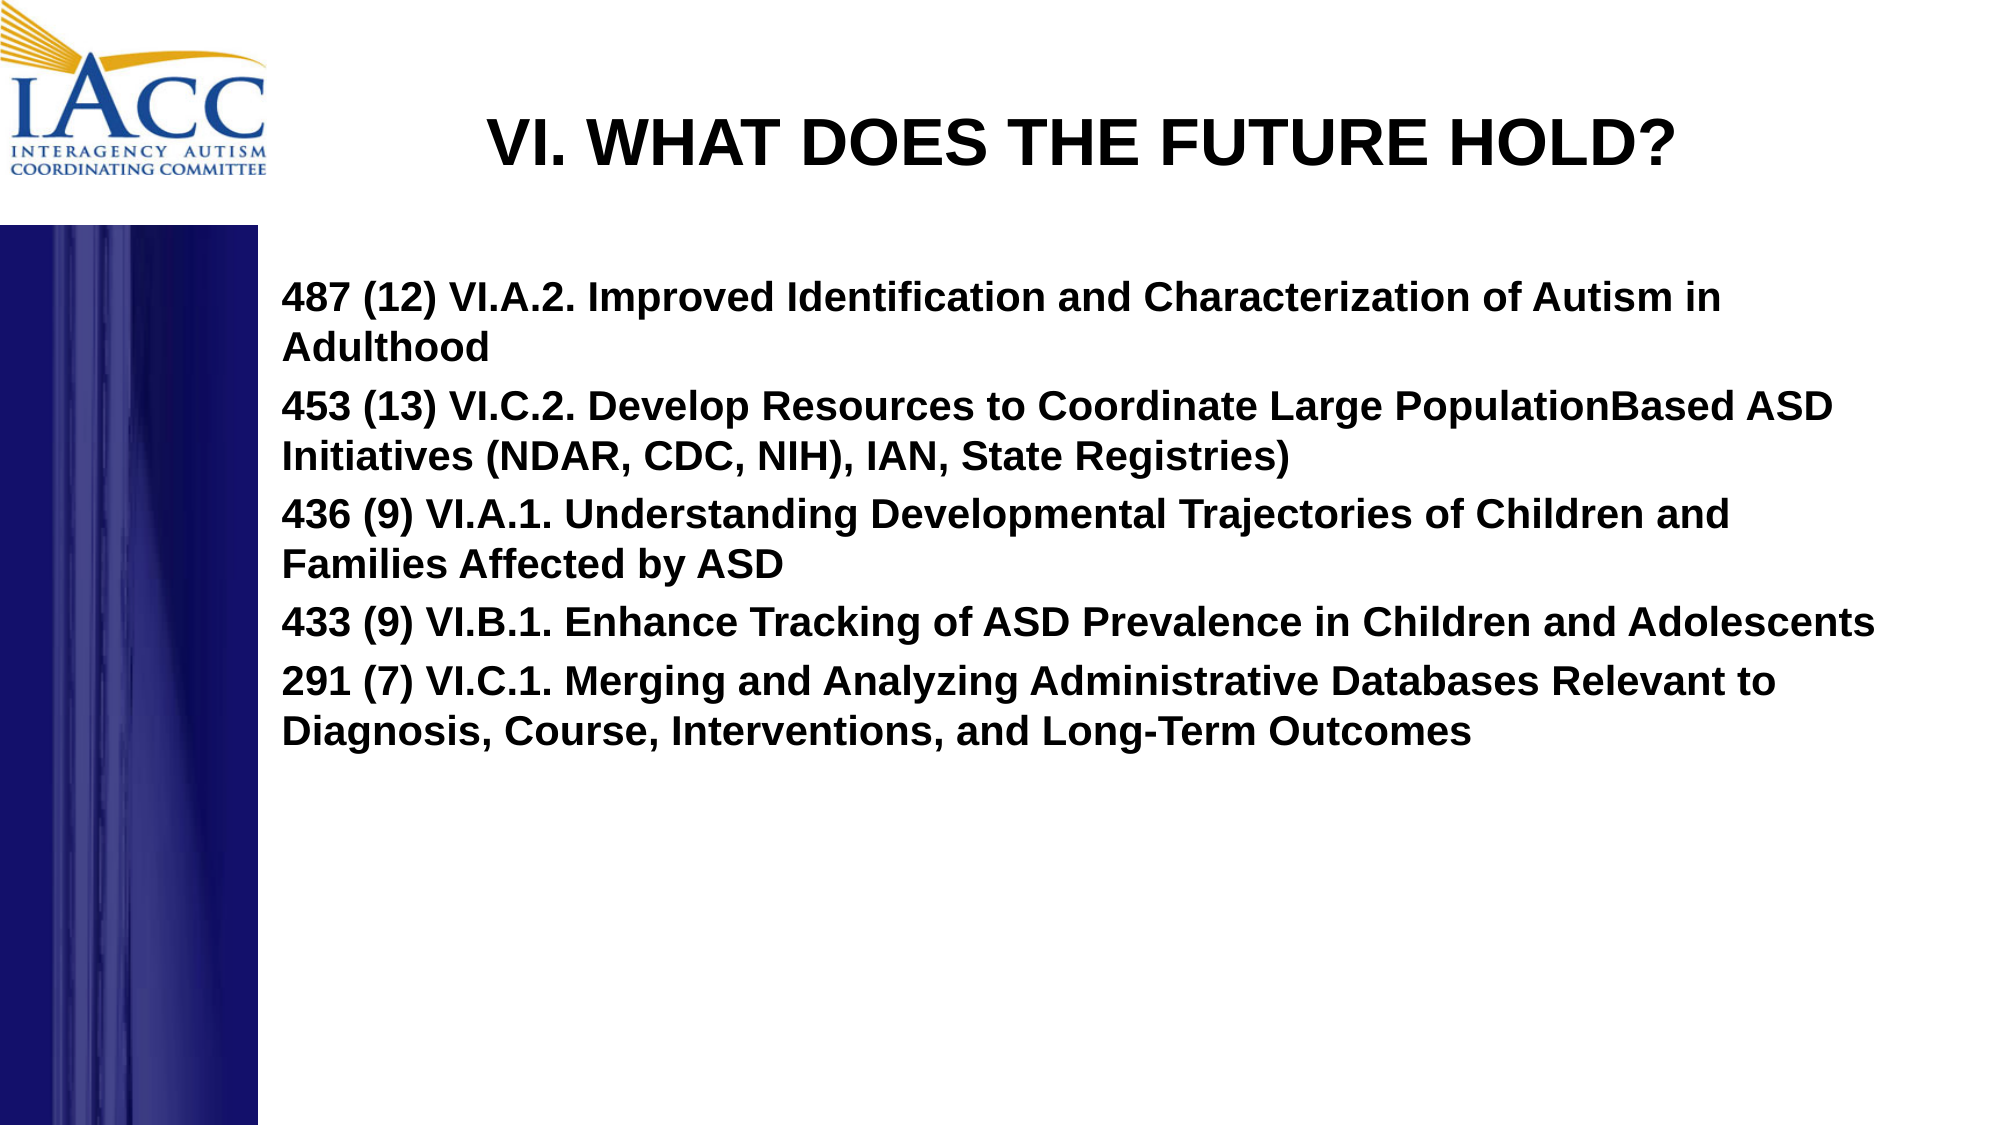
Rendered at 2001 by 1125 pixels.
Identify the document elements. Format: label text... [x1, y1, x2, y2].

title VI. WHAT DOES THE FUTURE HOLD? [266, 44, 1901, 233]
picture [0, 225, 258, 1125]
list 487 (12) VI.A.2. Improved Identification and Characterization of Autism in Adulthood 453 (13) VI.C.2. Develop Resources to Coordinate Large PopulationBased ASD Initiatives (NDAR, CDC, NIH), IAN, State Registries) 436 (9) VI.A.1. Understanding Developmental Trajectories of Children and Families Affected by ASD 433 (9) VI.B.1. Enhance Tracking of ASD Prevalence in Children and Adolescents 291 (7) VI.C.1. Merging and Analyzing Administrative Databases Relevant to Diagnosis, Course, Interventions, and Long-Term Outcomes [266, 262, 1901, 1006]
picture [0, 0, 267, 174]
